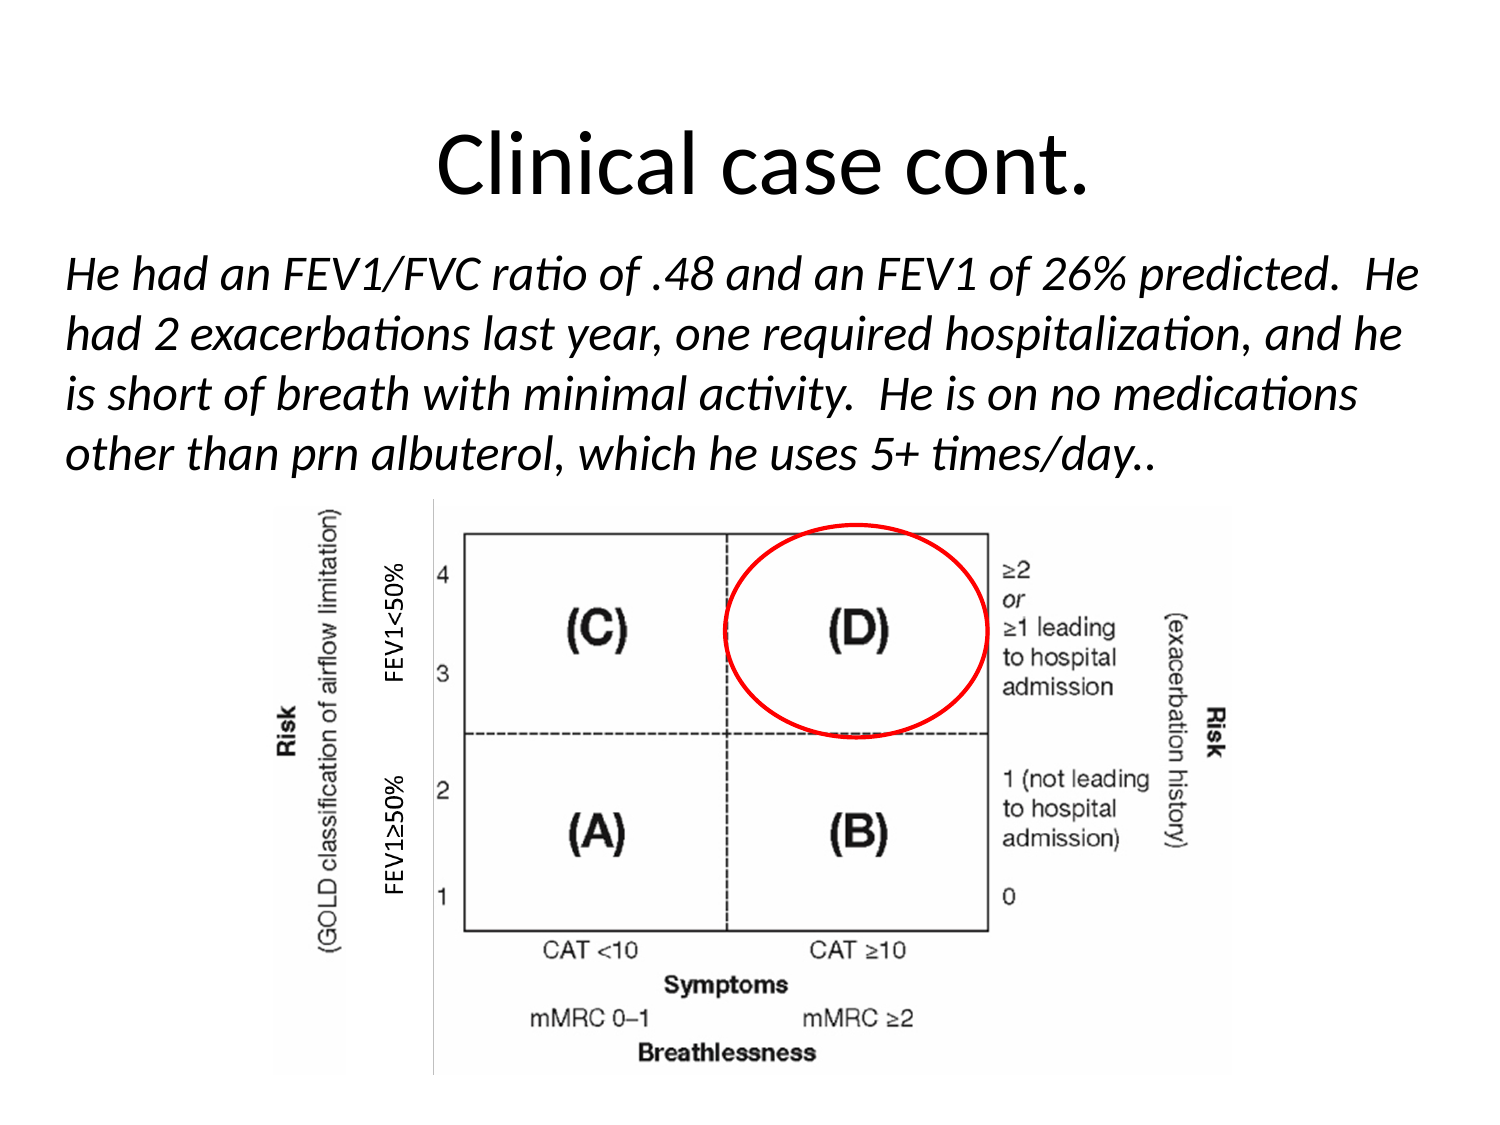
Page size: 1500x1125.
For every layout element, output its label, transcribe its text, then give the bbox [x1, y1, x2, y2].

list He had an FEV1/FVC ratio of .48 and an FEV1 of 26% predicted. He had 2 exacerbations last year, one required hospitalization, and he is short of breath with minimal activity. He is on no medications other than prn albuterol, which he uses 5+ times/day.. [50, 232, 1438, 975]
picture [266, 499, 1238, 1076]
title Clinical case cont. [90, 90, 1440, 225]
